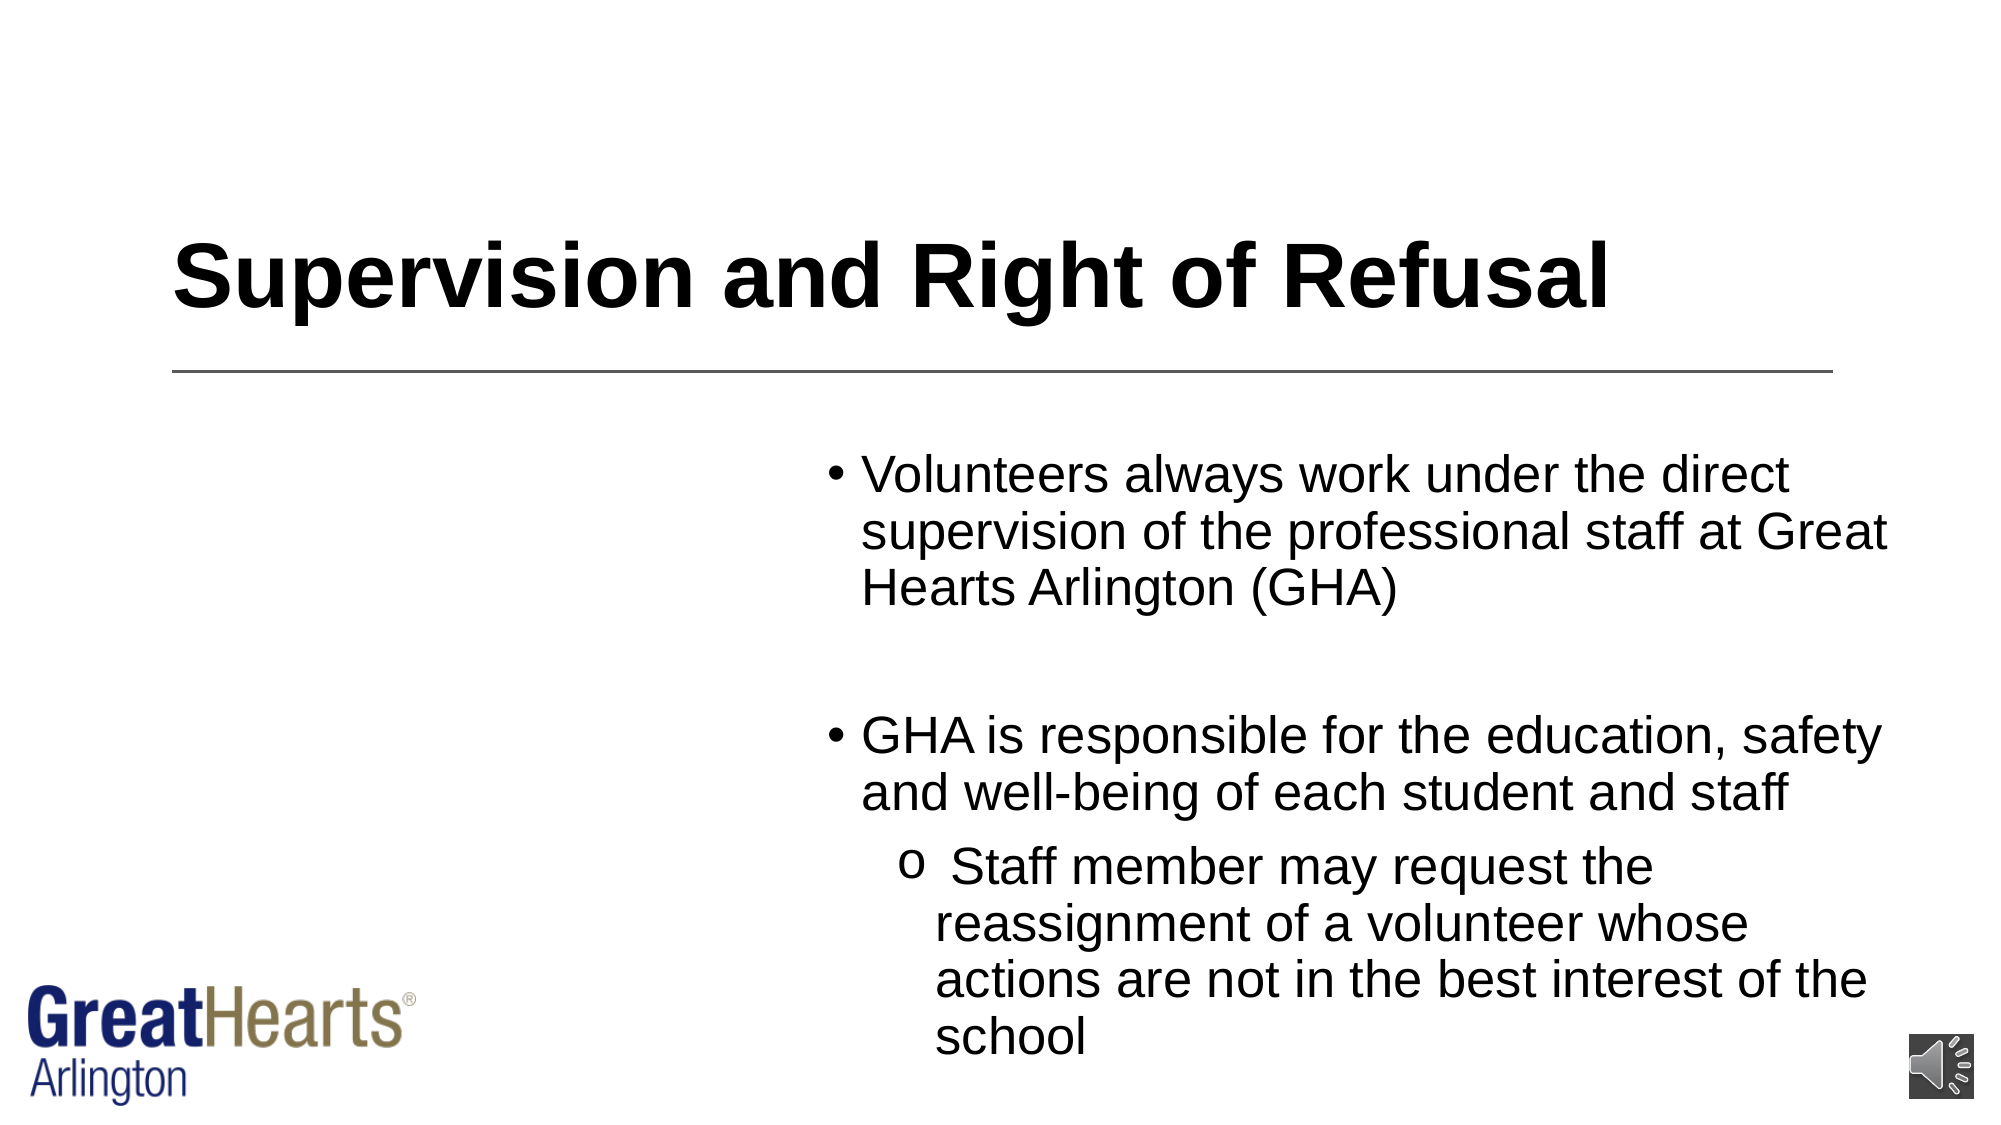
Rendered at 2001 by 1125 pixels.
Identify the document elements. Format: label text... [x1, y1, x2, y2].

title Supervision and Right of Refusal [156, 159, 1895, 336]
picture [1908, 1033, 1976, 1101]
picture [27, 985, 417, 1107]
list Volunteers always work under the direct supervision of the professional staff at Great Hearts Arlington (GHA) GHA is responsible for the education, safety and well-being of each student and staff Staff member may request the reassignment of a volunteer whose actions are not in the best interest of the school [812, 439, 1921, 1086]
